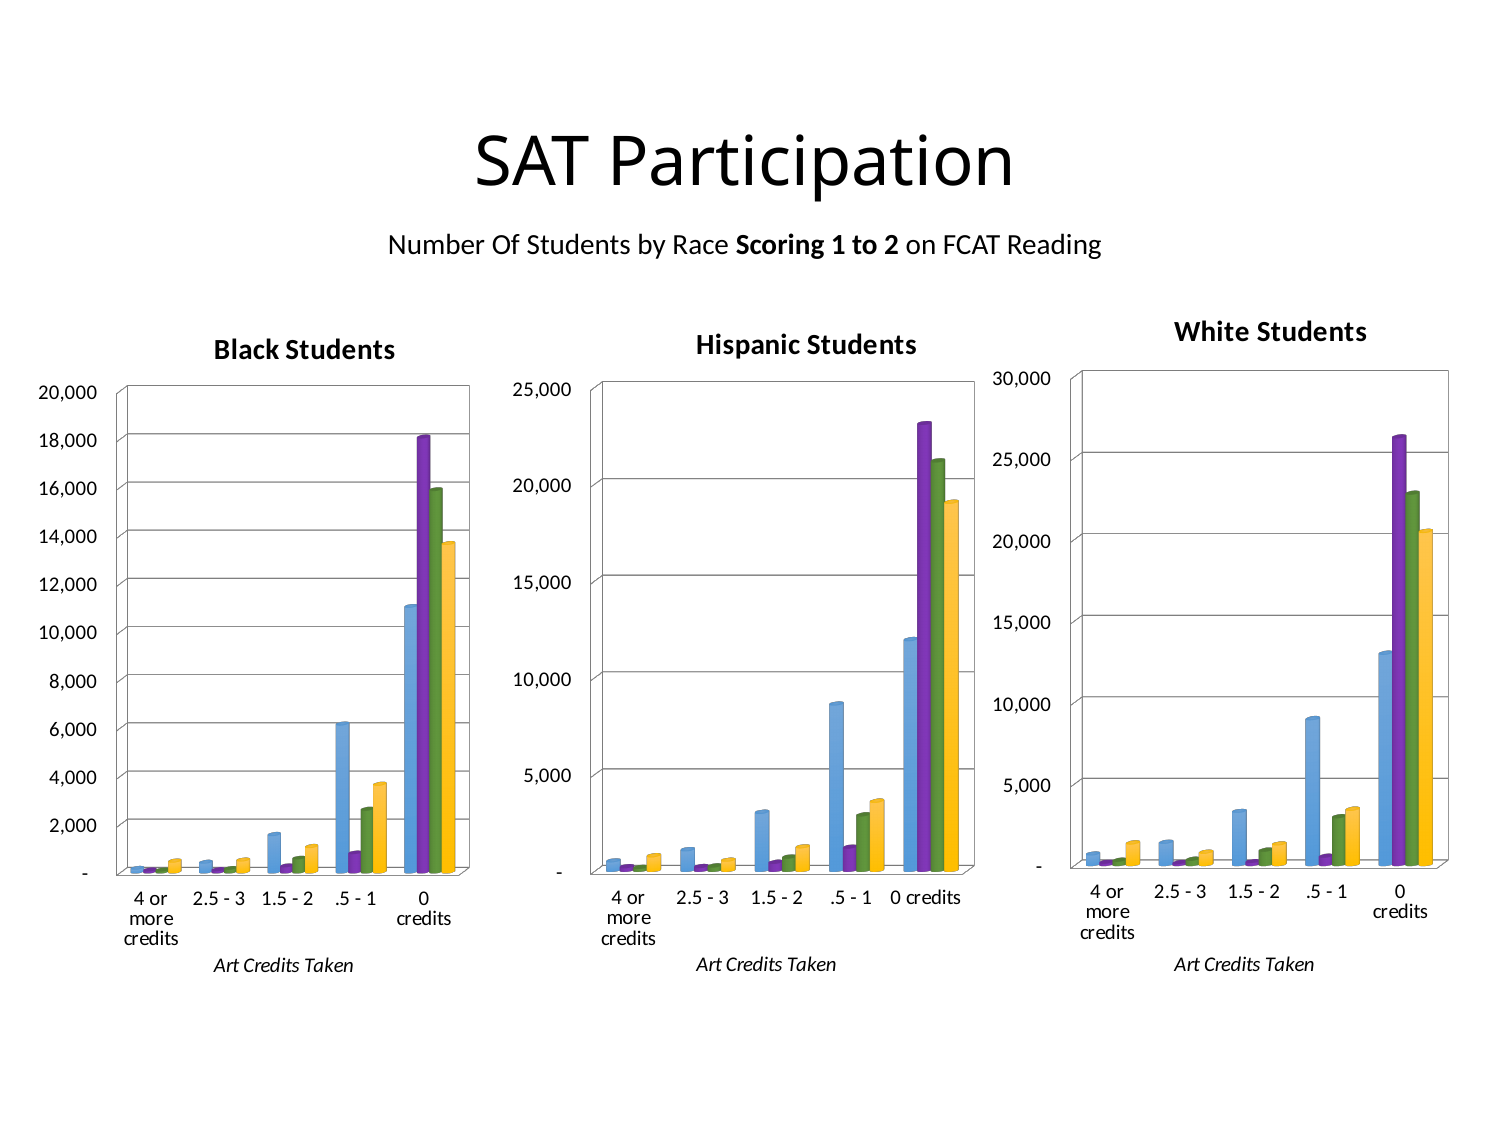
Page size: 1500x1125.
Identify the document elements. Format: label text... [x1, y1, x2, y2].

chart [501, 295, 1470, 987]
text_box Number Of Students by Race Scoring 1 to 2 on FCAT Reading [136, 217, 1353, 268]
text_box SAT Participation [239, 87, 1252, 217]
chart [33, 313, 489, 987]
